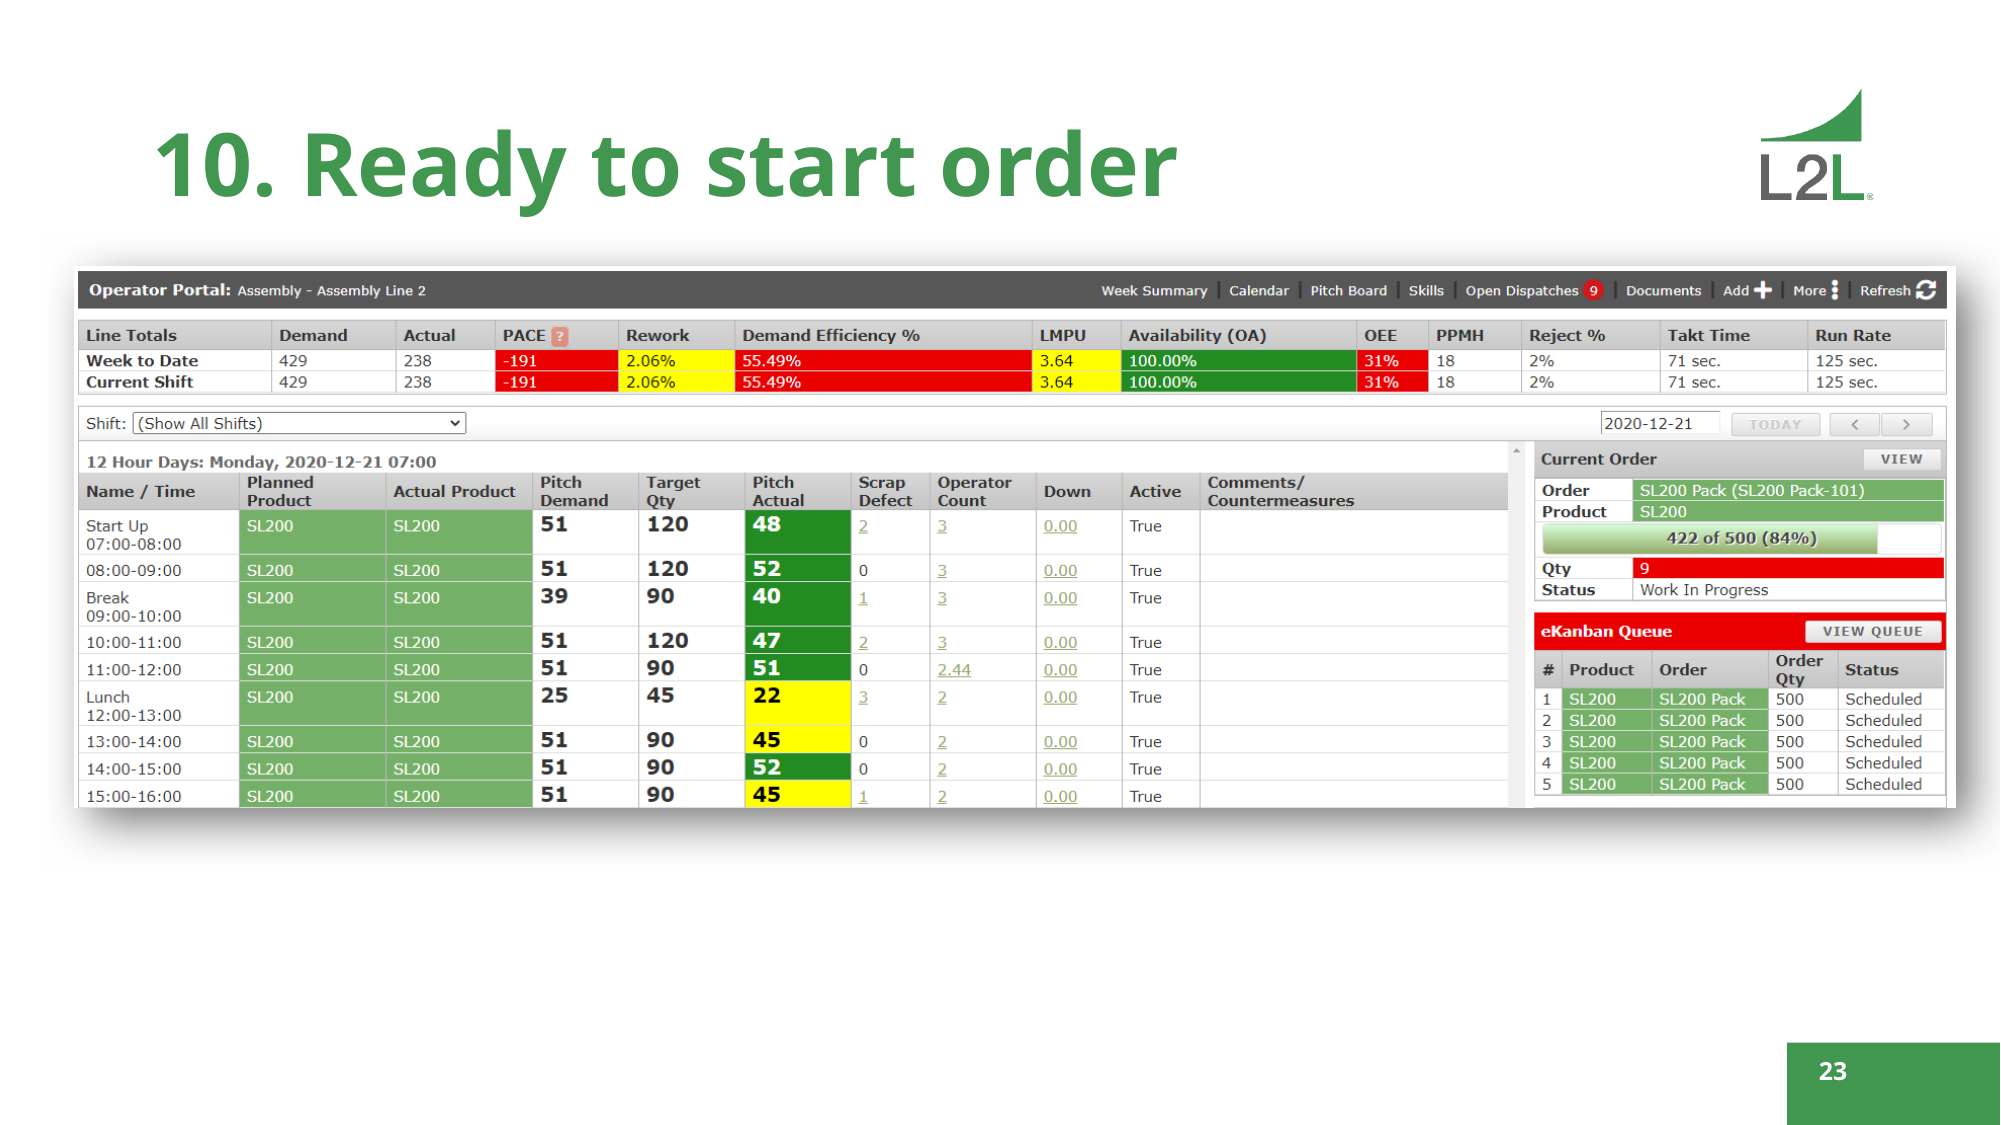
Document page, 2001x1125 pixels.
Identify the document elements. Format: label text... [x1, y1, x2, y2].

slide_number 23 [1412, 1042, 1863, 1103]
picture [1863, 79, 1883, 207]
title 10. Ready to start order [137, 59, 1863, 247]
picture [73, 266, 1957, 808]
